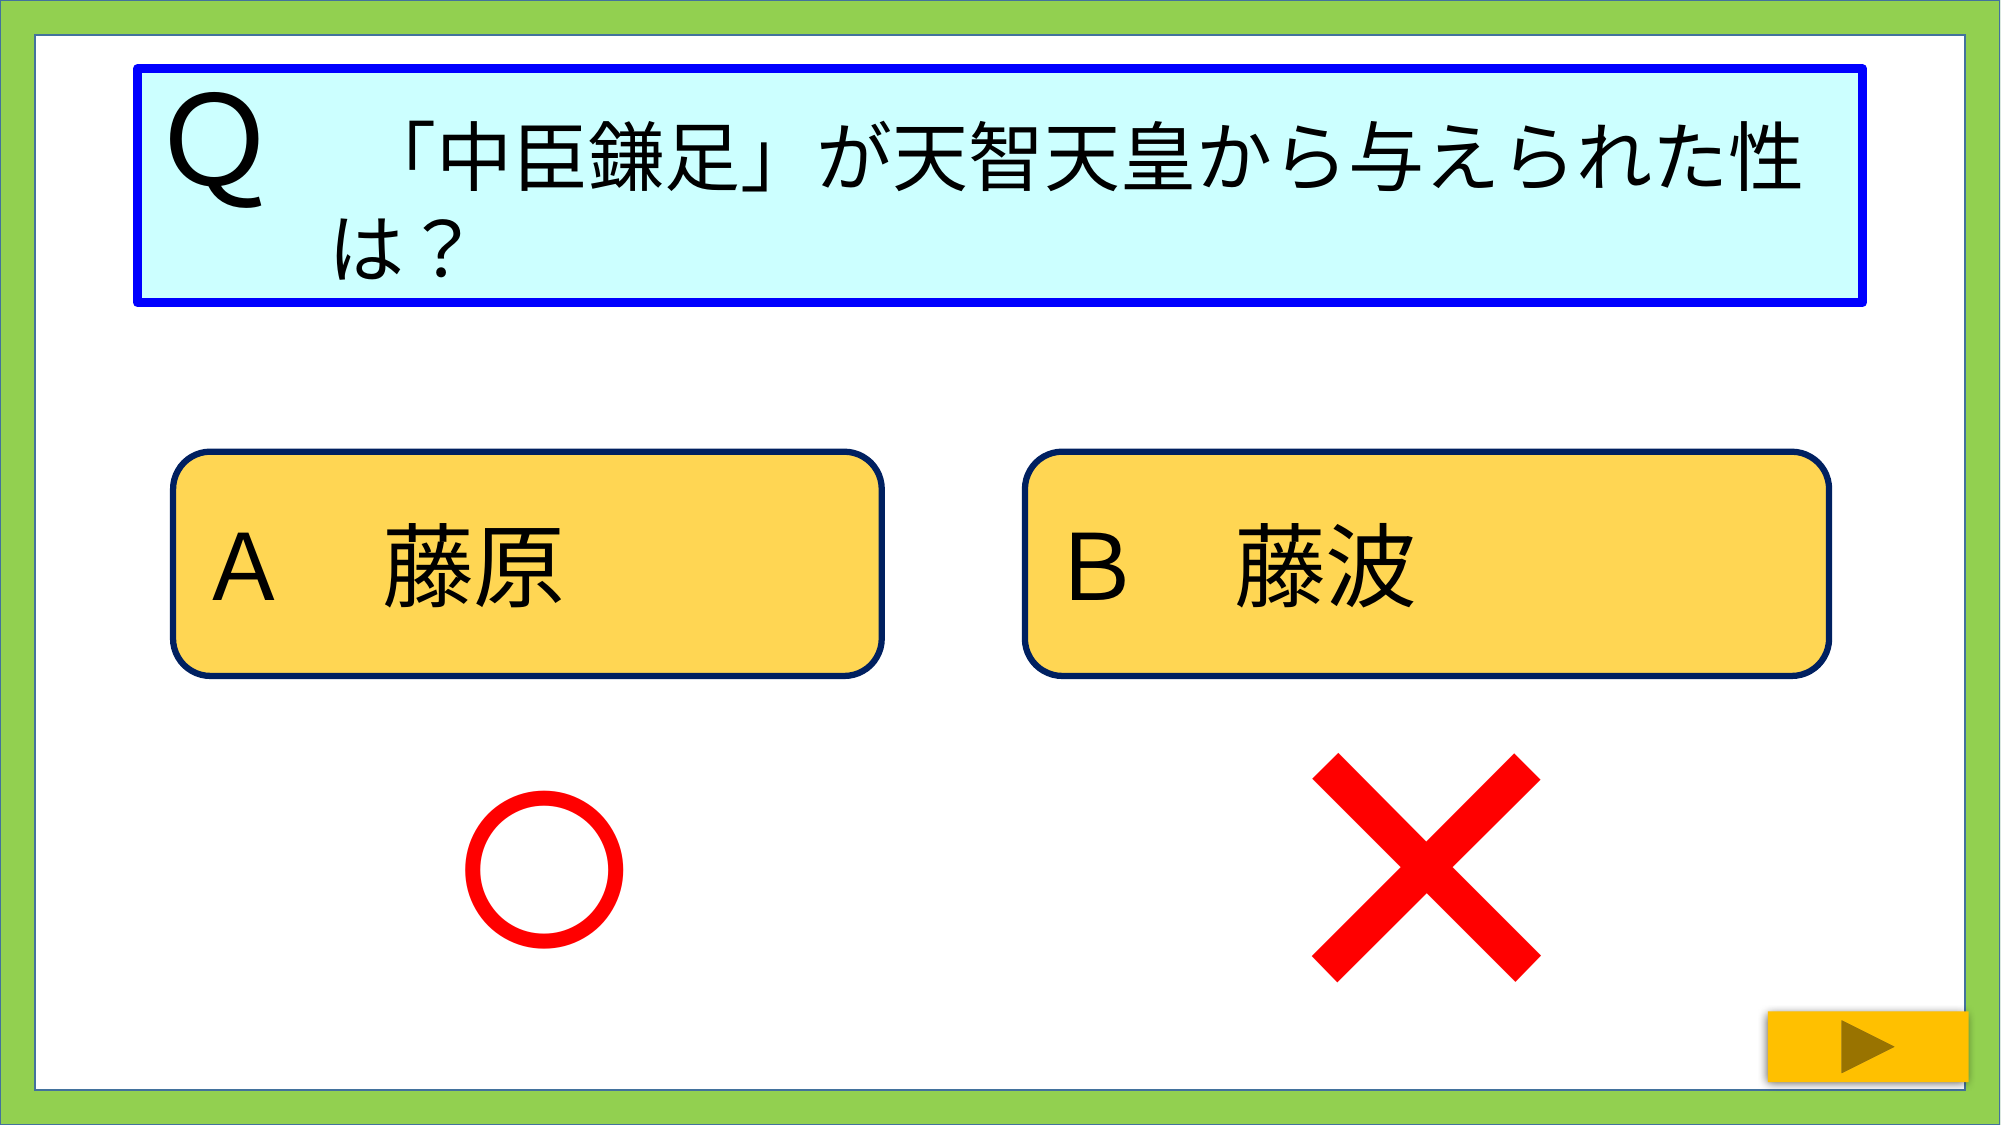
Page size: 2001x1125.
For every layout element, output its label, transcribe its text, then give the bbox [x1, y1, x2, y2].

title Ｑ 「中臣鎌足」が天智天皇から与えられた性は？ [137, 68, 1863, 303]
text_box Ａ 藤原 [173, 451, 882, 676]
text_box Ｂ 藤波 [1024, 451, 1830, 676]
text_box × [1220, 517, 1634, 1125]
text_box ○ [337, 611, 751, 1057]
text_box [1767, 1011, 1969, 1083]
